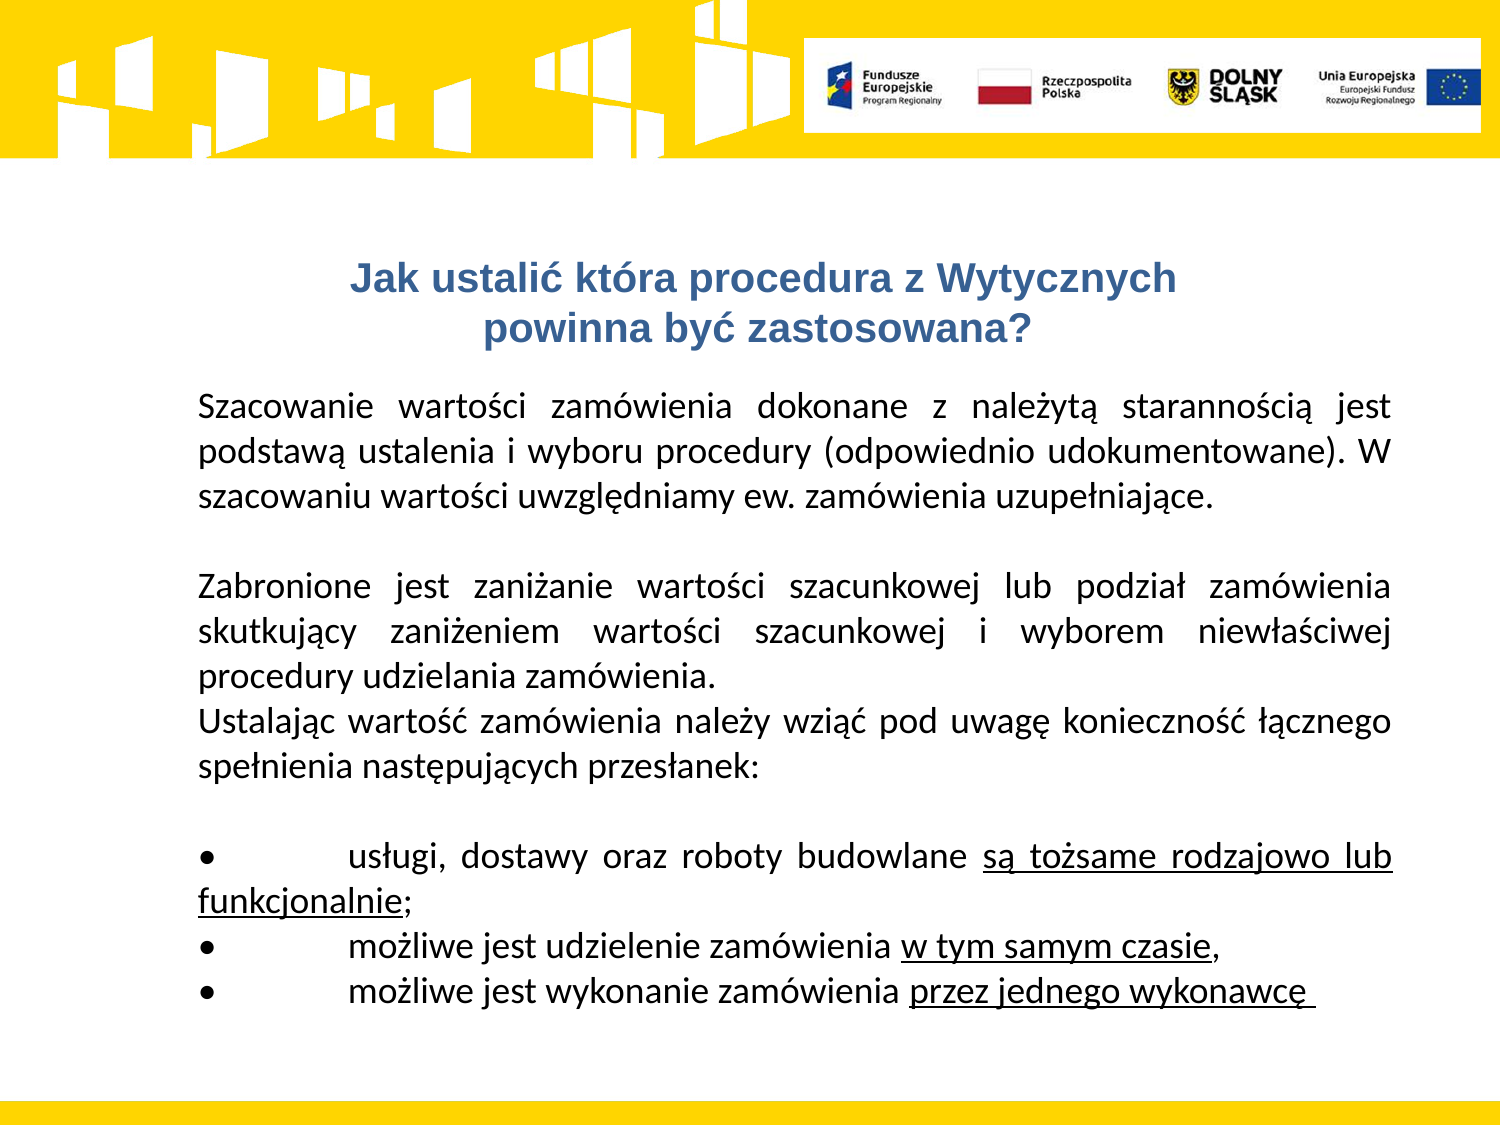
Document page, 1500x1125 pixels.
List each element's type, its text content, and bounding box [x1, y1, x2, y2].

text_box Jak ustalić która procedura z Wytycznych powinna być zastosowana? [323, 243, 1193, 373]
text_box Szacowanie wartości zamówienia dokonane z należytą starannością jest podstawą ustalenia i wyboru procedury (odpowiednio udokumentowane). W szacowaniu wartości uwzględniamy ew. zamówienia uzupełniające. Zabronione jest zaniżanie wartości szacunkowej lub podział zamówienia skutkujący zaniżeniem wartości szacunkowej i wyborem niewłaściwej procedury udzielania zamówienia. Ustalając wartość zamówienia należy wziąć pod uwagę konieczność łącznego spełnienia następujących przesłanek: • usługi, dostawy oraz roboty budowlane są tożsame rodzajowo lub funkcjonalnie; • możliwe jest udzielenie zamówienia w tym samym czasie, • możliwe jest wykonanie zamówienia przez jednego wykonawcę [108, 373, 1408, 1054]
picture [0, 0, 1500, 1125]
